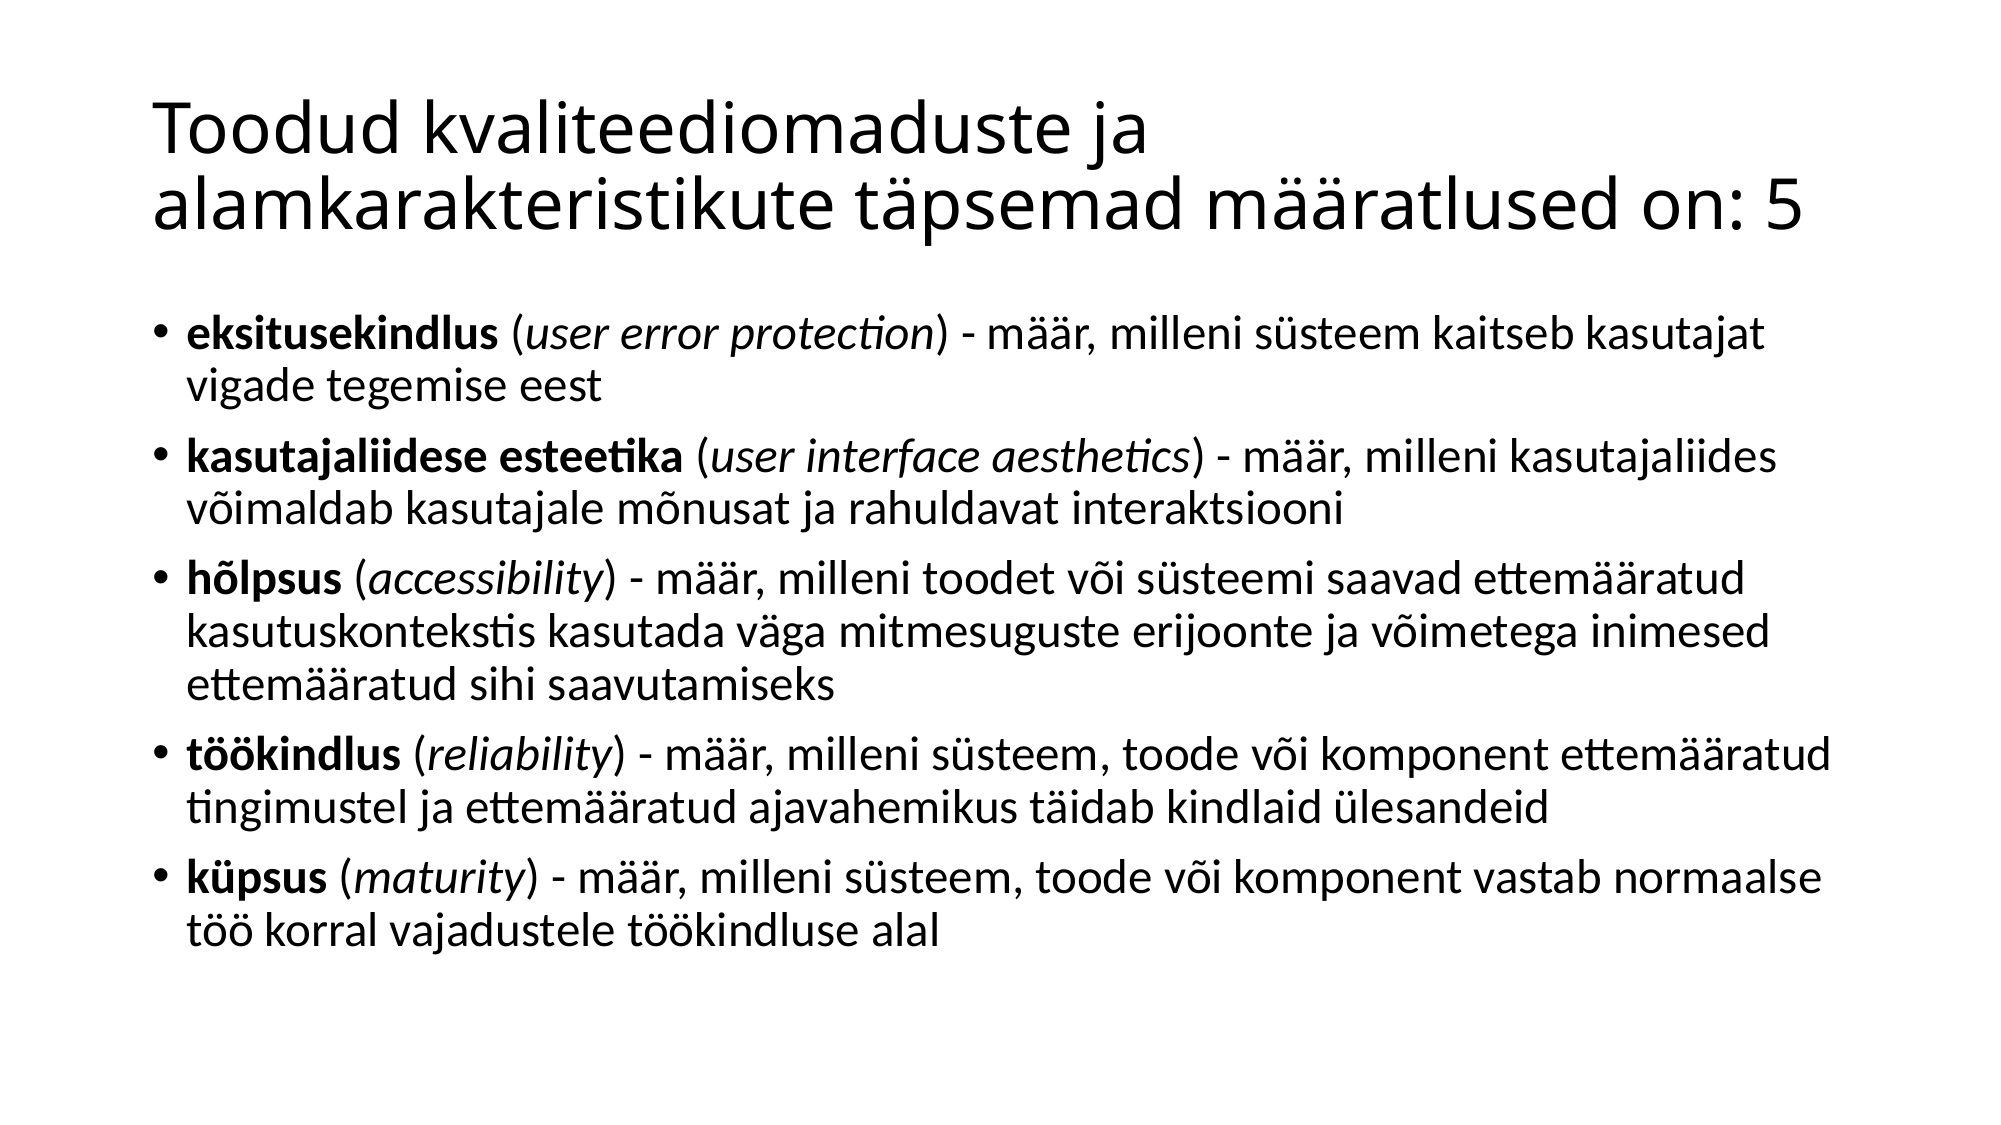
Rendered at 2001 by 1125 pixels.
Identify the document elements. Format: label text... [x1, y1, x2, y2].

list eksitusekindlus (user error protection) - määr, milleni süsteem kaitseb kasutajat vigade tegemise eest kasutajaliidese esteetika (user interface aesthetics) - määr, milleni kasutajaliides võimaldab kasutajale mõnusat ja rahuldavat interaktsiooni hõlpsus (accessibility) - määr, milleni toodet või süsteemi saavad ettemääratud kasutuskontekstis kasutada väga mitmesuguste erijoonte ja võimetega inimesed ettemääratud sihi saavutamiseks töökindlus (reliability) - määr, milleni süsteem, toode või komponent ettemääratud tingimustel ja ettemääratud ajavahemikus täidab kindlaid ülesandeid küpsus (maturity) - määr, milleni süsteem, toode või komponent vastab normaalse töö korral vajadustele töökindluse alal [137, 299, 1863, 1014]
title Toodud kvaliteediomaduste ja alamkarakteristikute täpsemad määratlused on: 5 [137, 59, 1863, 278]
